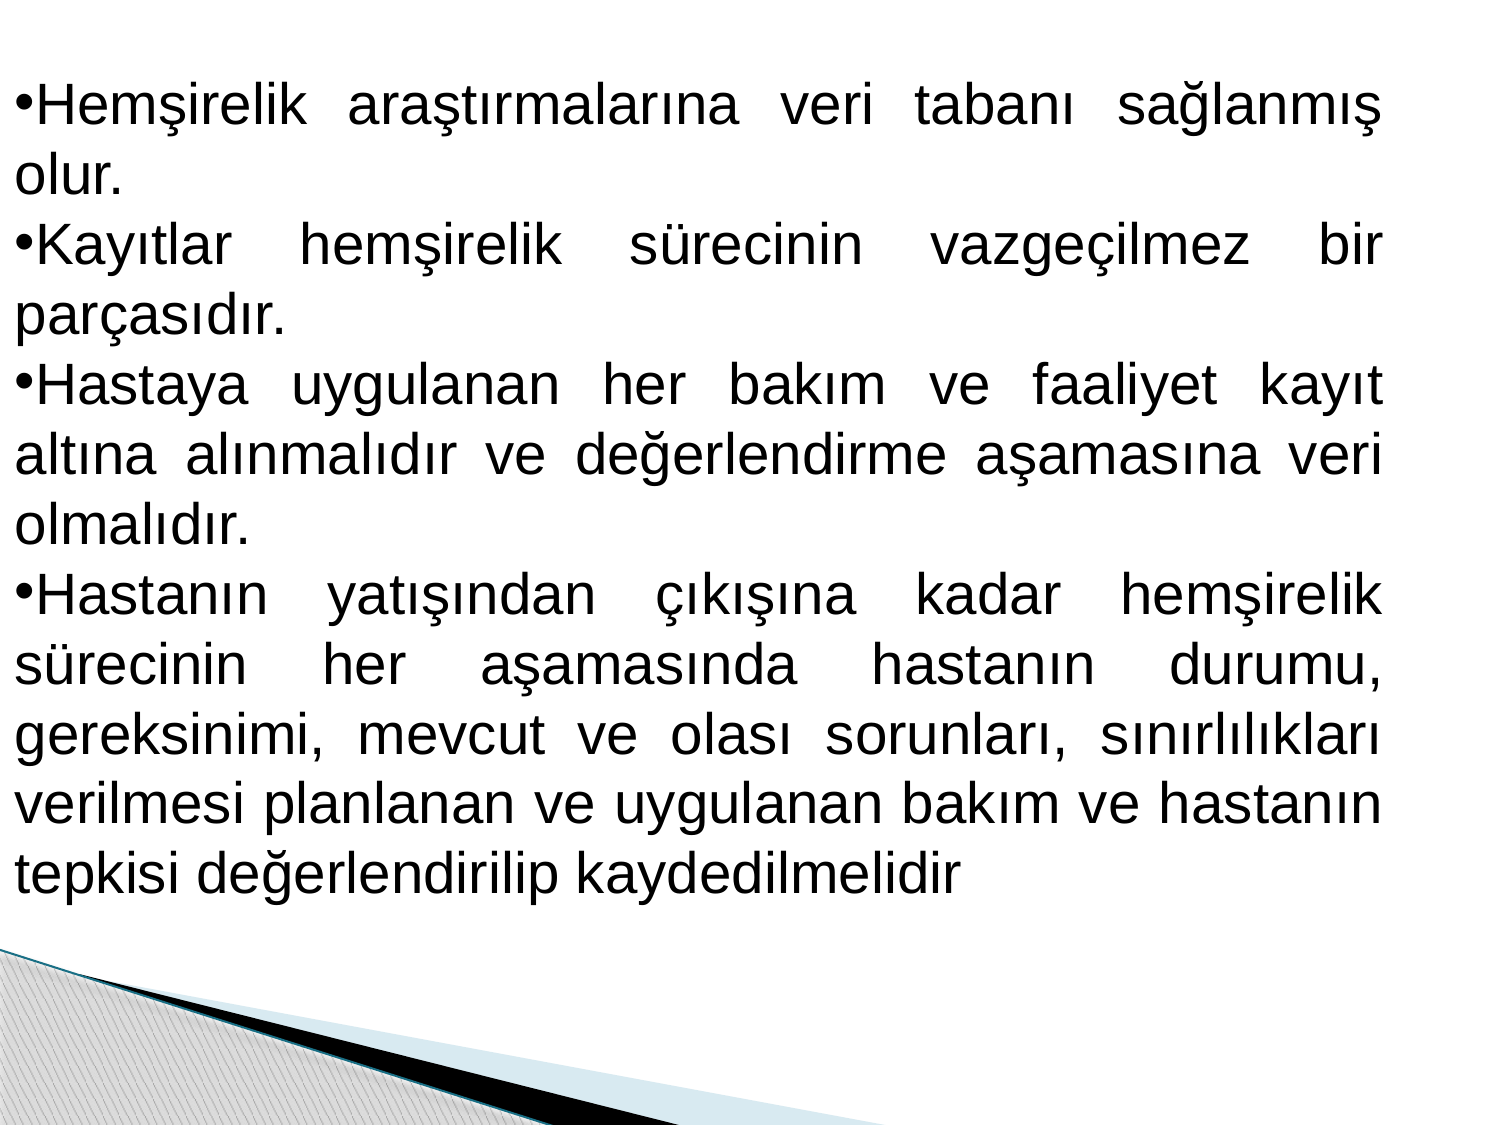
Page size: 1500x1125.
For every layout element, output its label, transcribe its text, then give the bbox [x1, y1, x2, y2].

text_box Hemşirelik araştırmalarına veri tabanı sağlanmış olur. Kayıtlar hemşirelik sürecinin vazgeçilmez bir parçasıdır. Hastaya uygulanan her bakım ve faaliyet kayıt altına alınmalıdır ve değerlendirme aşamasına veri olmalıdır. Hastanın yatışından çıkışına kadar hemşirelik sürecinin her aşamasında hastanın durumu, gereksinimi, mevcut ve olası sorunları, sınırlılıkları verilmesi planlanan ve uygulanan bakım ve hastanın tepkisi değerlendirilip kaydedilmelidir [0, 58, 1400, 913]
